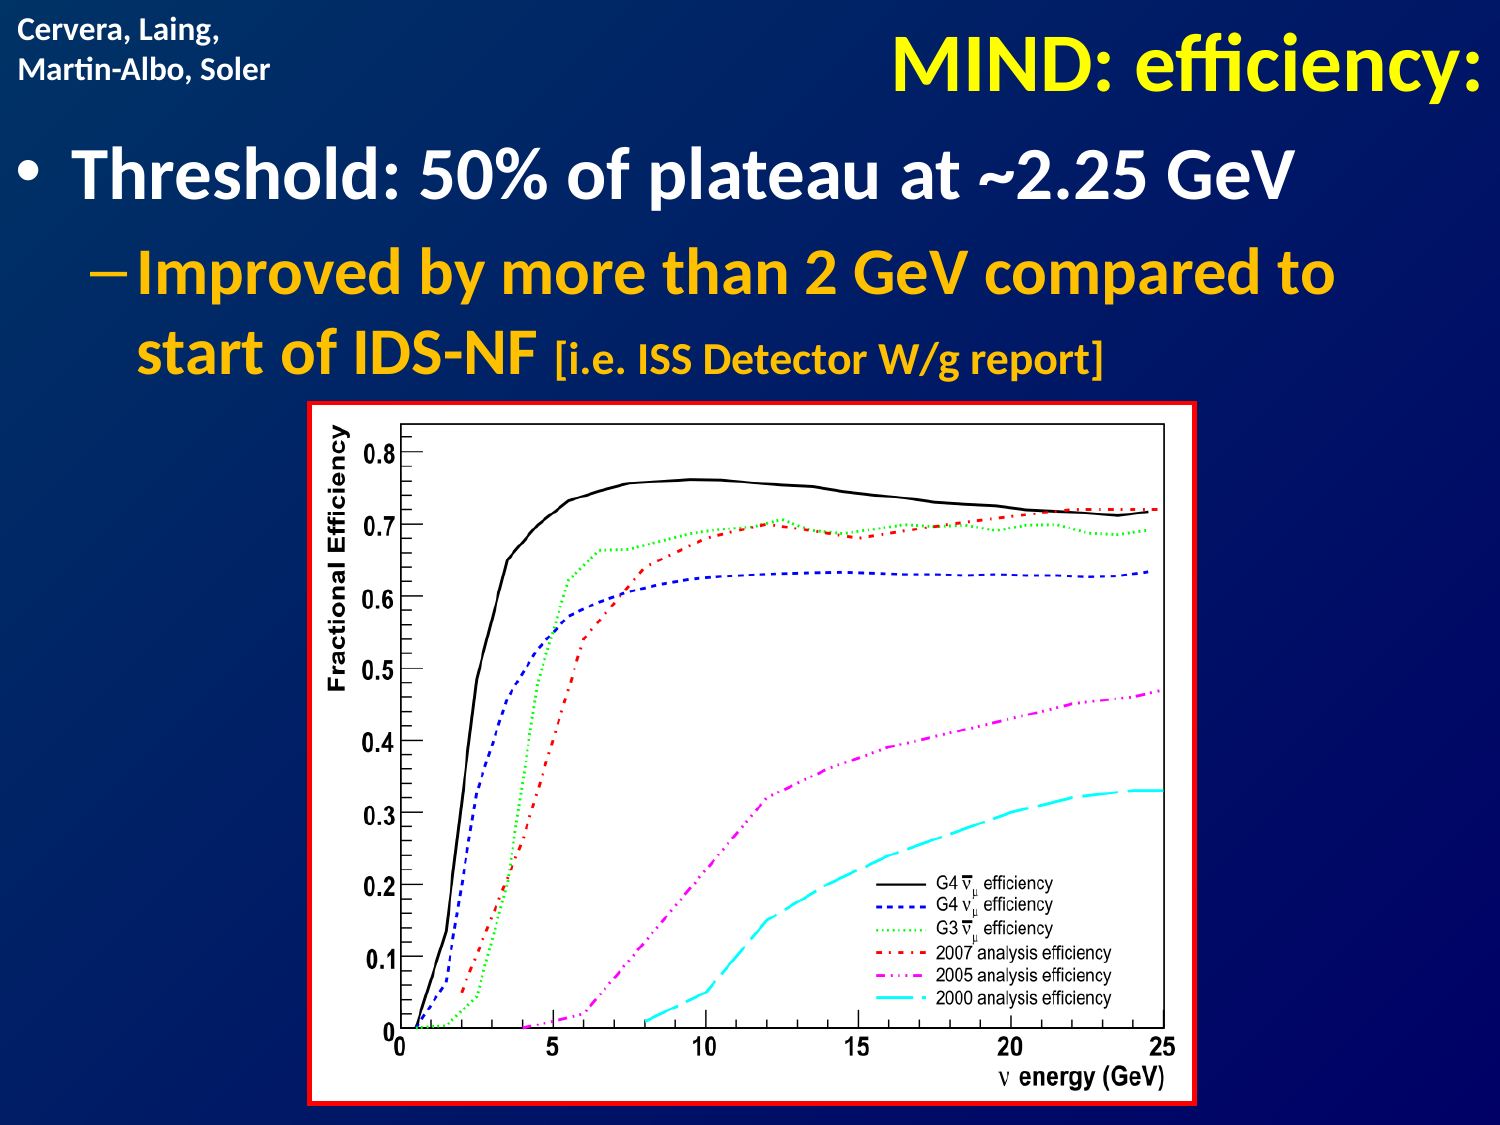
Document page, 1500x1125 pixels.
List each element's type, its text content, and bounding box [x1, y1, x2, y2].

text_box Cervera, Laing, Martin-Albo, Soler [2, 0, 286, 95]
picture [311, 404, 1193, 1102]
list Threshold: 50% of plateau at ~2.25 GeV Improved by more than 2 GeV compared to start of IDS-NF [i.e. ISS Detector W/g report] [0, 116, 1500, 446]
title MIND: efficiency: [0, 0, 1500, 116]
